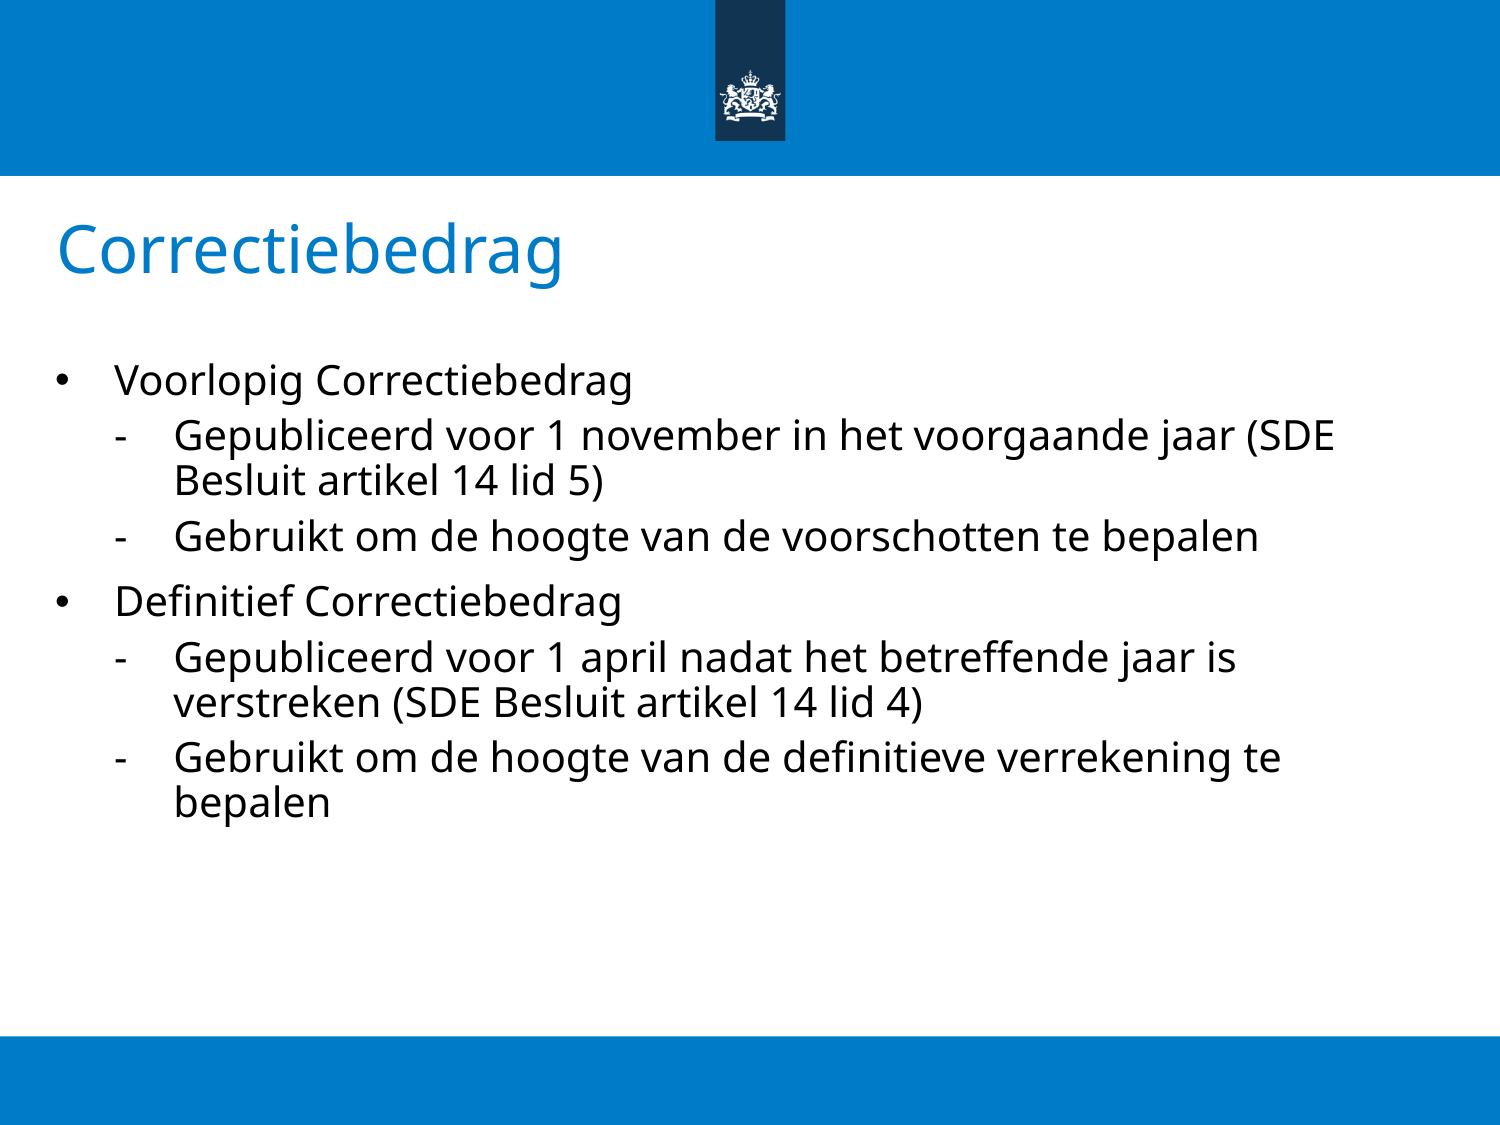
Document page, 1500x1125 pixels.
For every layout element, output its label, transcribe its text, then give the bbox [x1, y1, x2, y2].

title Correctiebedrag [41, 207, 1459, 351]
picture [0, 0, 1500, 141]
list Voorlopig Correctiebedrag Gepubliceerd voor 1 november in het voorgaande jaar (SDE Besluit artikel 14 lid 5) Gebruikt om de hoogte van de voorschotten te bepalen Definitief Correctiebedrag Gepubliceerd voor 1 april nadat het betreffende jaar is verstreken (SDE Besluit artikel 14 lid 4) Gebruikt om de hoogte van de definitieve verrekening te bepalen [40, 351, 1458, 1014]
